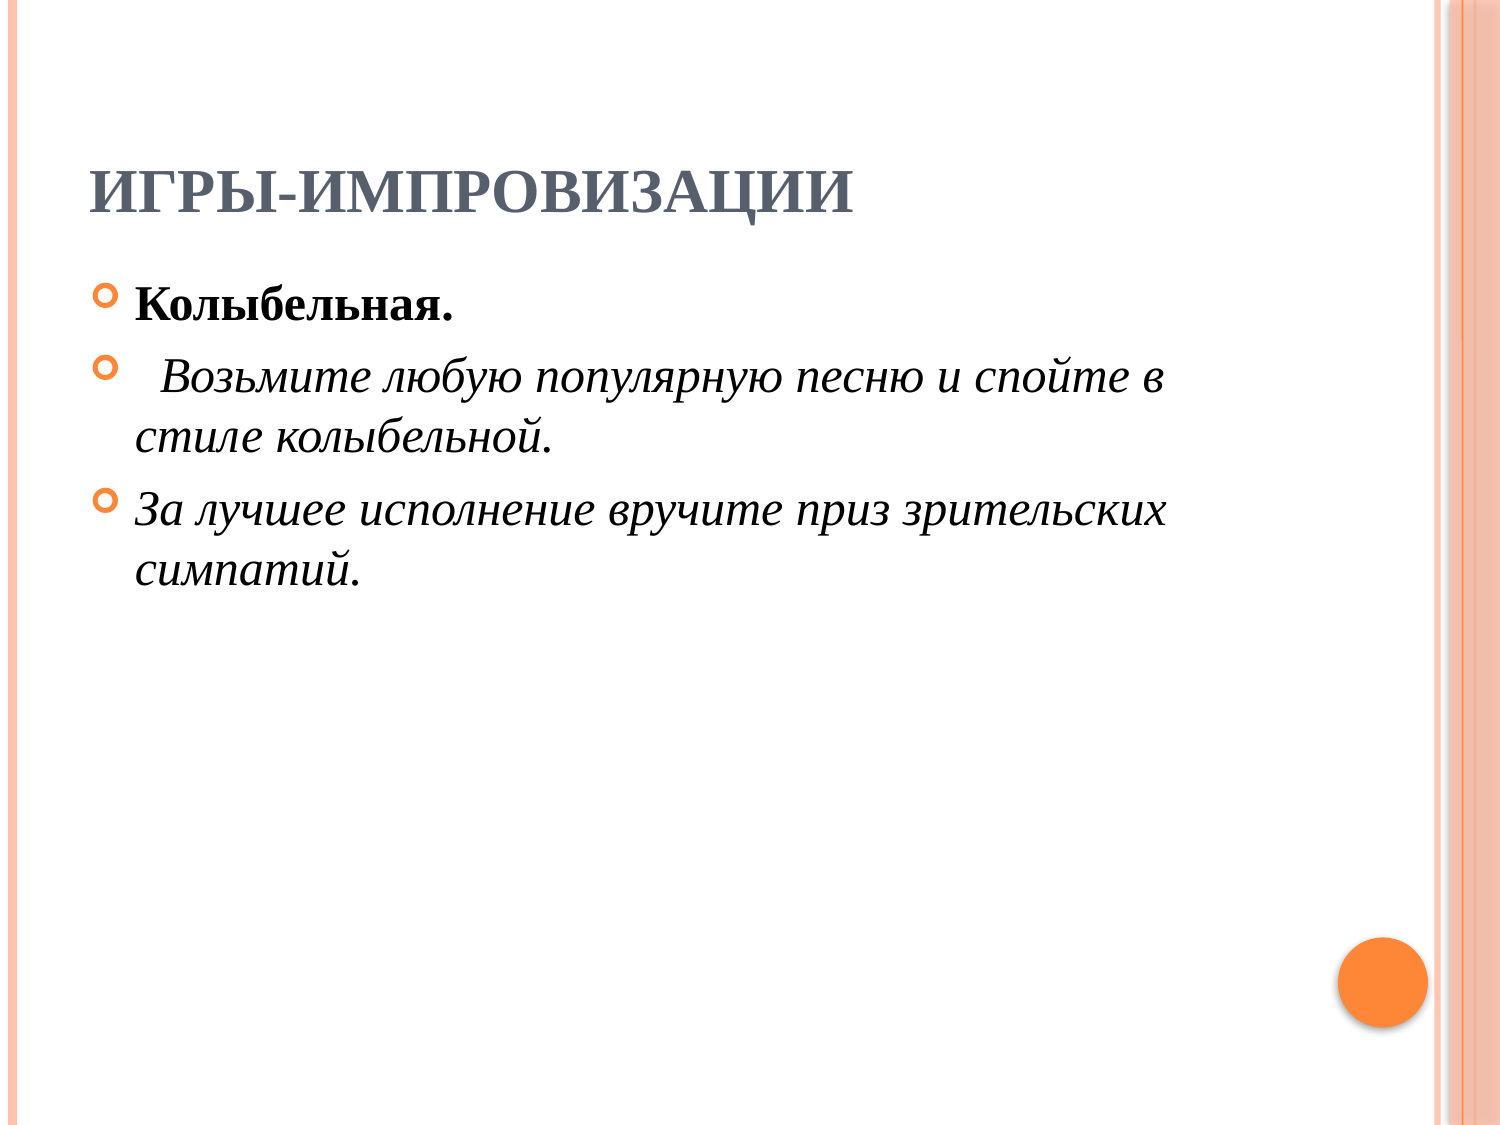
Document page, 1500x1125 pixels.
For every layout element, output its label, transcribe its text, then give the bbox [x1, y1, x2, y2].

title Игры-импровизации [75, 45, 1300, 233]
list Колыбельная. Возьмите любую популярную песню и спойте в стиле колыбельной. За лучшее исполнение вручите приз зрительских симпатий. [75, 262, 1300, 1062]
